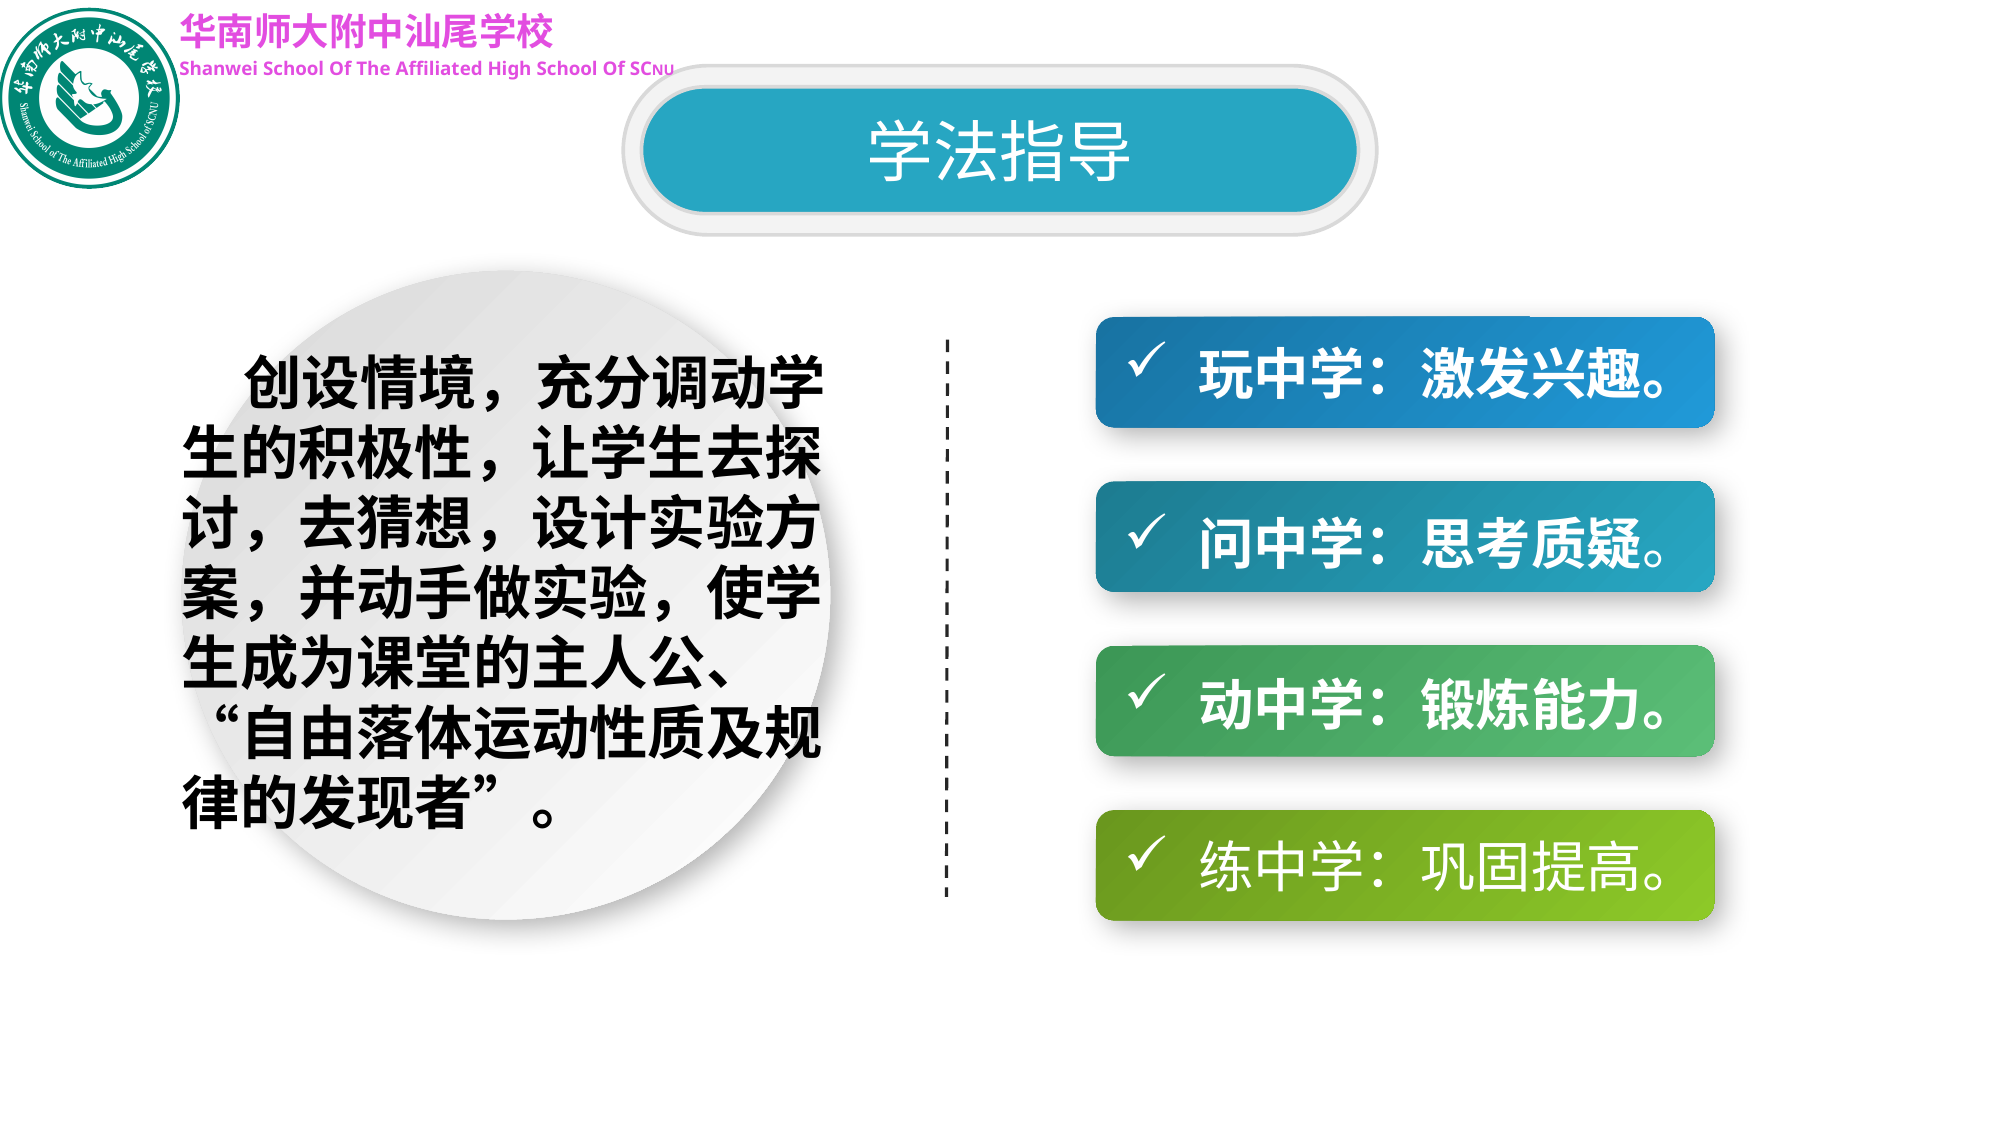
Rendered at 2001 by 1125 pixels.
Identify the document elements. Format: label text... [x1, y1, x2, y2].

text_box 玩中学：激发兴趣。 [1108, 331, 1764, 413]
text_box 练中学：巩固提高。 [1108, 824, 1746, 906]
text_box [1095, 810, 1714, 921]
picture [0, 7, 180, 189]
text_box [623, 65, 1377, 235]
text_box [298, 844, 714, 920]
text_box [1095, 481, 1715, 592]
text_box 创设情境，充分调动学生的积极性，让学生去探讨，去猜想，设计实验方案，并动手做实验，使学生成为课堂的主人公、“自由落体运动性质及规律的发现者”。 [167, 338, 845, 844]
text_box [1095, 645, 1714, 757]
text_box 华南师大附中汕尾学校 Shanwei School Of The Affiliated High School Of SCNU [180, 7, 726, 80]
text_box [308, 270, 704, 338]
text_box 动中学：锻炼能力。 [1108, 662, 1764, 745]
text_box 问中学：思考质疑。 [1108, 502, 1770, 584]
text_box [1095, 316, 1714, 428]
